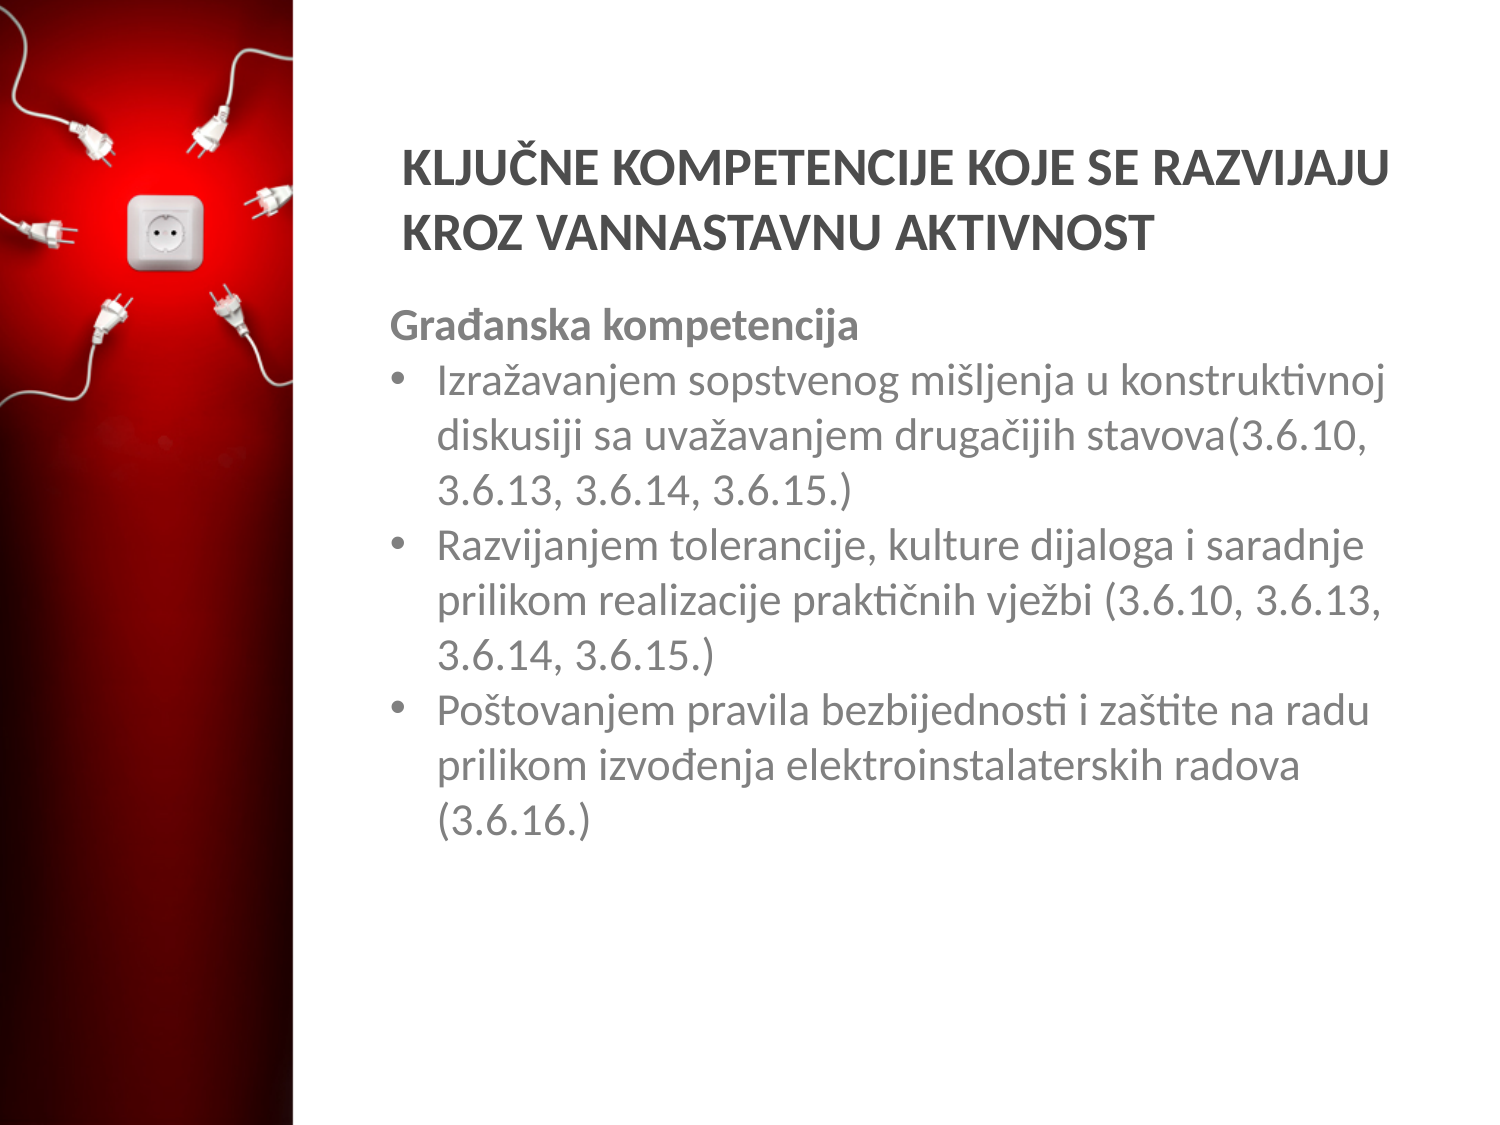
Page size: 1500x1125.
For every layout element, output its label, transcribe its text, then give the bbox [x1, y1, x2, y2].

text_box Građanska kompetencija Izražavanjem sopstvenog mišljenja u konstruktivnoj diskusiji sa uvažavanjem drugačijih stavova(3.6.10, 3.6.13, 3.6.14, 3.6.15.) Razvijanjem tolerancije, kulture dijaloga i saradnje prilikom realizacije praktičnih vježbi (3.6.10, 3.6.13, 3.6.14, 3.6.15.) Poštovanjem pravila bezbijednosti i zaštite na radu prilikom izvođenja elektroinstalaterskih radova (3.6.16.) [375, 287, 1463, 852]
picture [0, 0, 1500, 1125]
title KLJUČNE KOMPETENCIJE KOJE SE RAZVIJAJU KROZ VANNASTAVNU AKTIVNOST [387, 137, 1463, 255]
